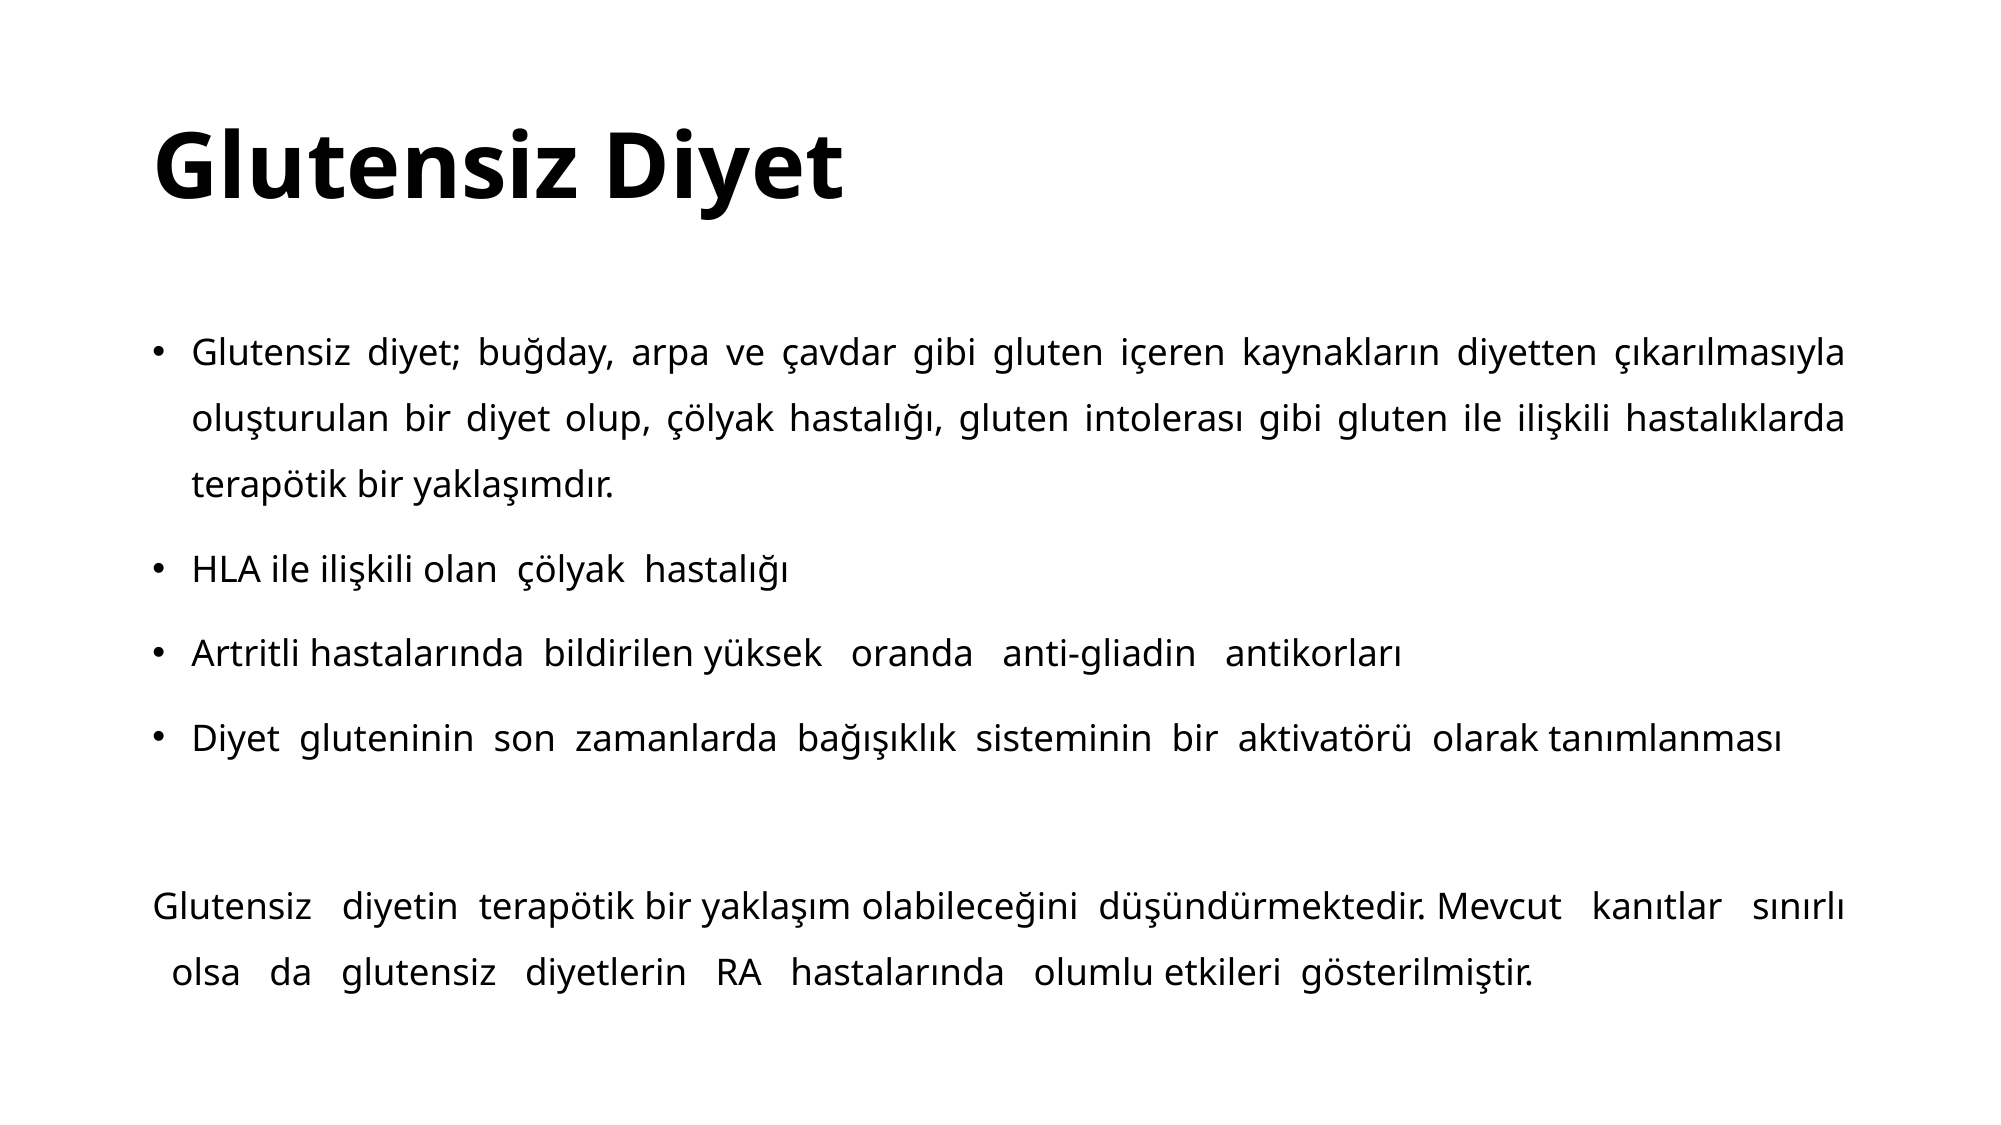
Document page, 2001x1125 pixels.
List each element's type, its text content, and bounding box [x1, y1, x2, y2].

list Glutensiz diyet; buğday, arpa ve çavdar gibi gluten içeren kaynakların diyetten çıkarılmasıyla oluşturulan bir diyet olup, çölyak hastalığı, gluten intolerası gibi gluten ile ilişkili hastalıklarda terapötik bir yaklaşımdır. HLA ile ilişkili olan çölyak hastalığı Artritli hastalarında bildirilen yüksek oranda anti-gliadin antikorları Diyet gluteninin son zamanlarda bağışıklık sisteminin bir aktivatörü olarak tanımlanması Glutensiz diyetin terapötik bir yaklaşım olabileceğini düşündürmektedir. Mevcut kanıtlar sınırlı olsa da glutensiz diyetlerin RA hastalarında olumlu etkileri gösterilmiştir. [137, 299, 1863, 1014]
title Glutensiz Diyet [137, 59, 1863, 278]
